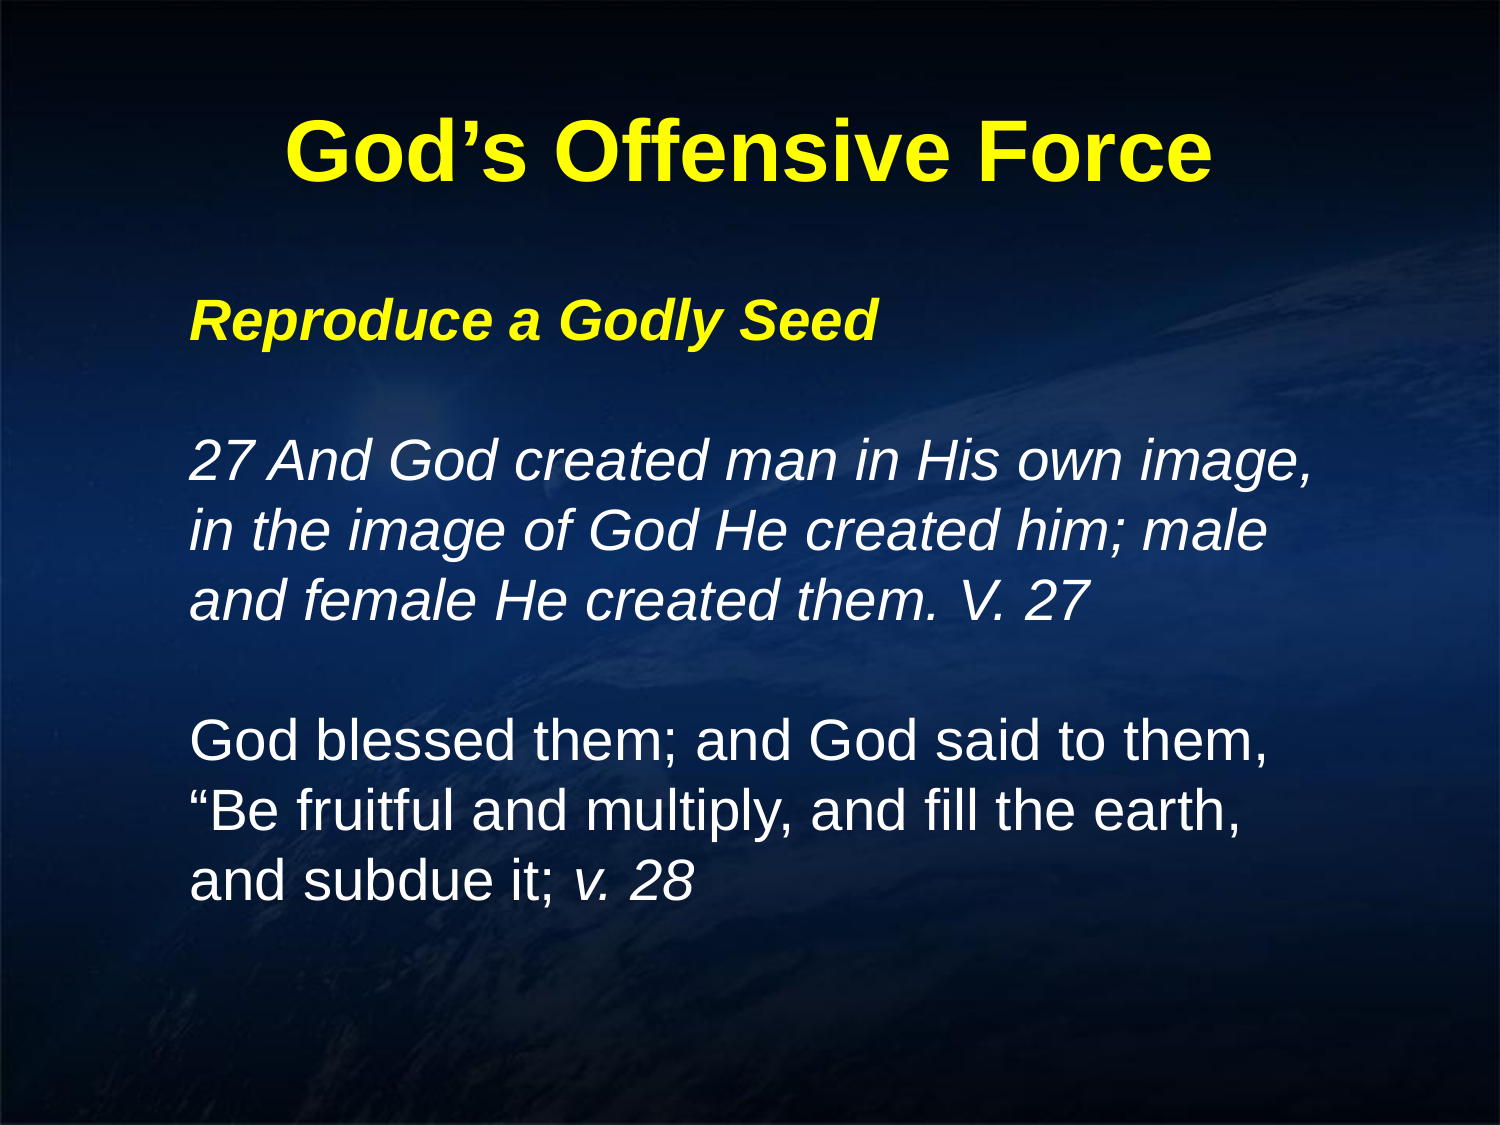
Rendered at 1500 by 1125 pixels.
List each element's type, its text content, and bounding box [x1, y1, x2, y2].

title God’s Offensive Force [74, 52, 1426, 241]
picture [0, 0, 1500, 1125]
text_box Reproduce a Godly Seed 27 And God created man in His own image, in the image of God He created him; male and female He created them. V. 27 God blessed them; and God said to them, “﻿﻿Be fruitful and multiply, and fill the earth, and subdue it; v. 28 [174, 275, 1363, 965]
